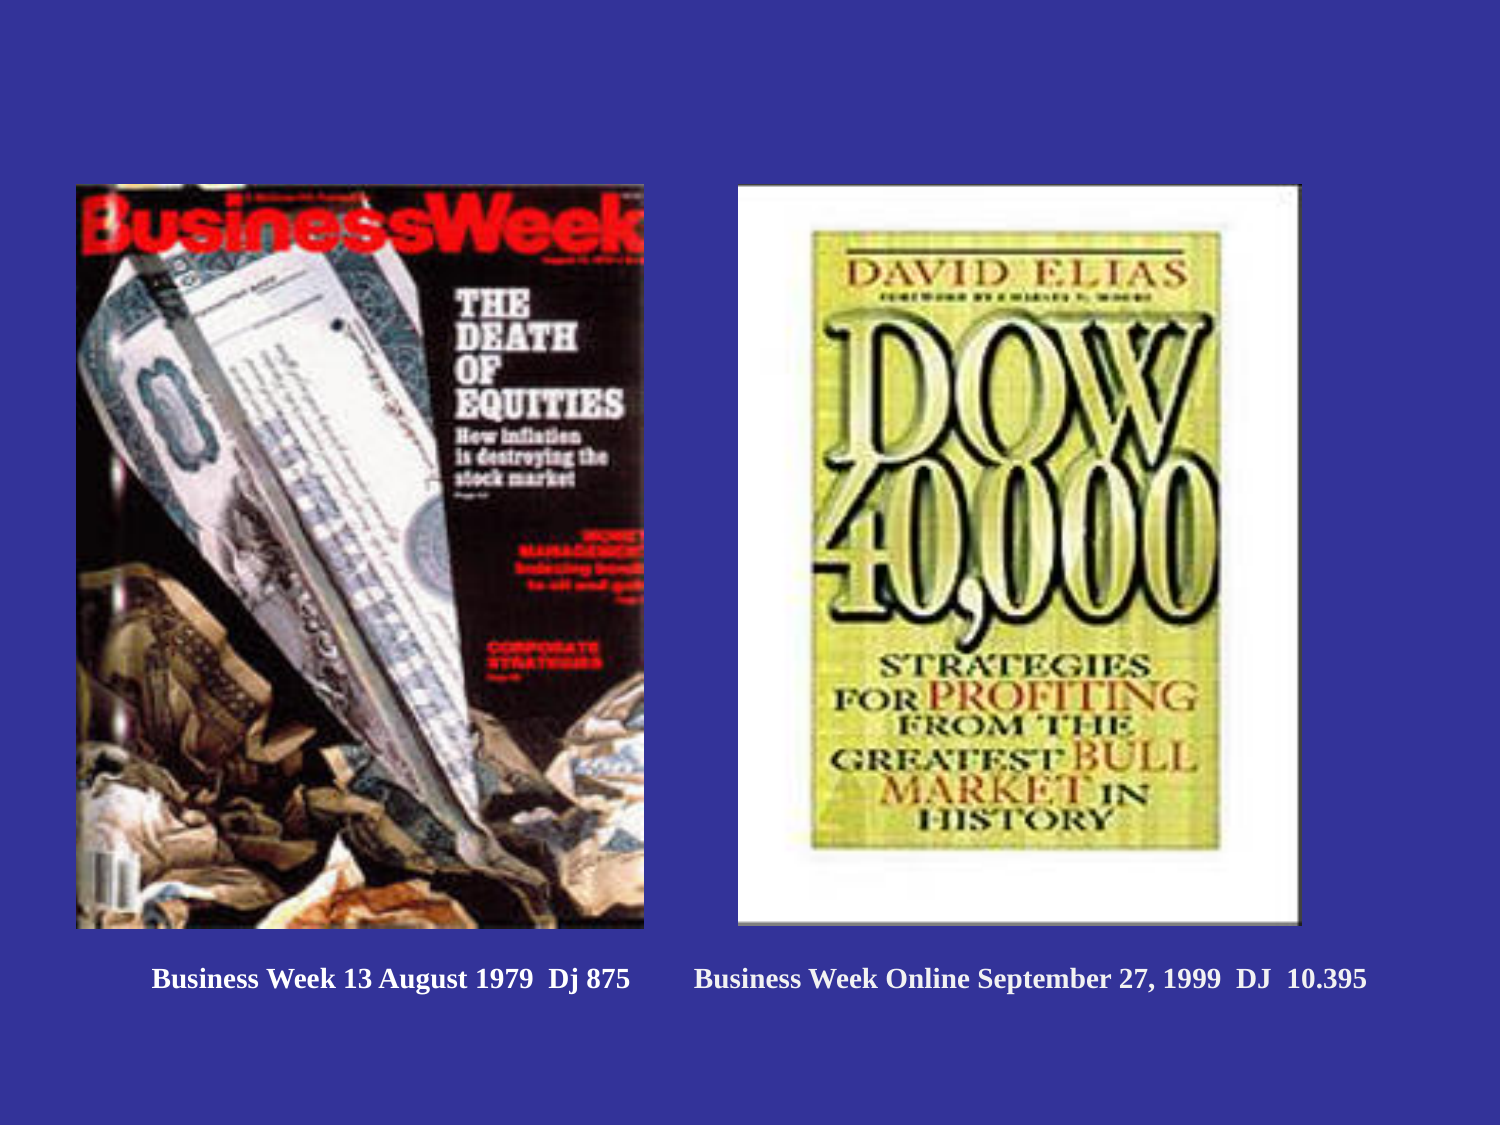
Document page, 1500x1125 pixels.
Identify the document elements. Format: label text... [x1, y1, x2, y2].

picture [737, 184, 1302, 926]
text_box Business Week 13 August 1979 Dj 875 [136, 952, 647, 1002]
picture [76, 184, 644, 929]
text_box Business Week Online September 27, 1999 DJ 10.395 [679, 952, 1424, 1027]
